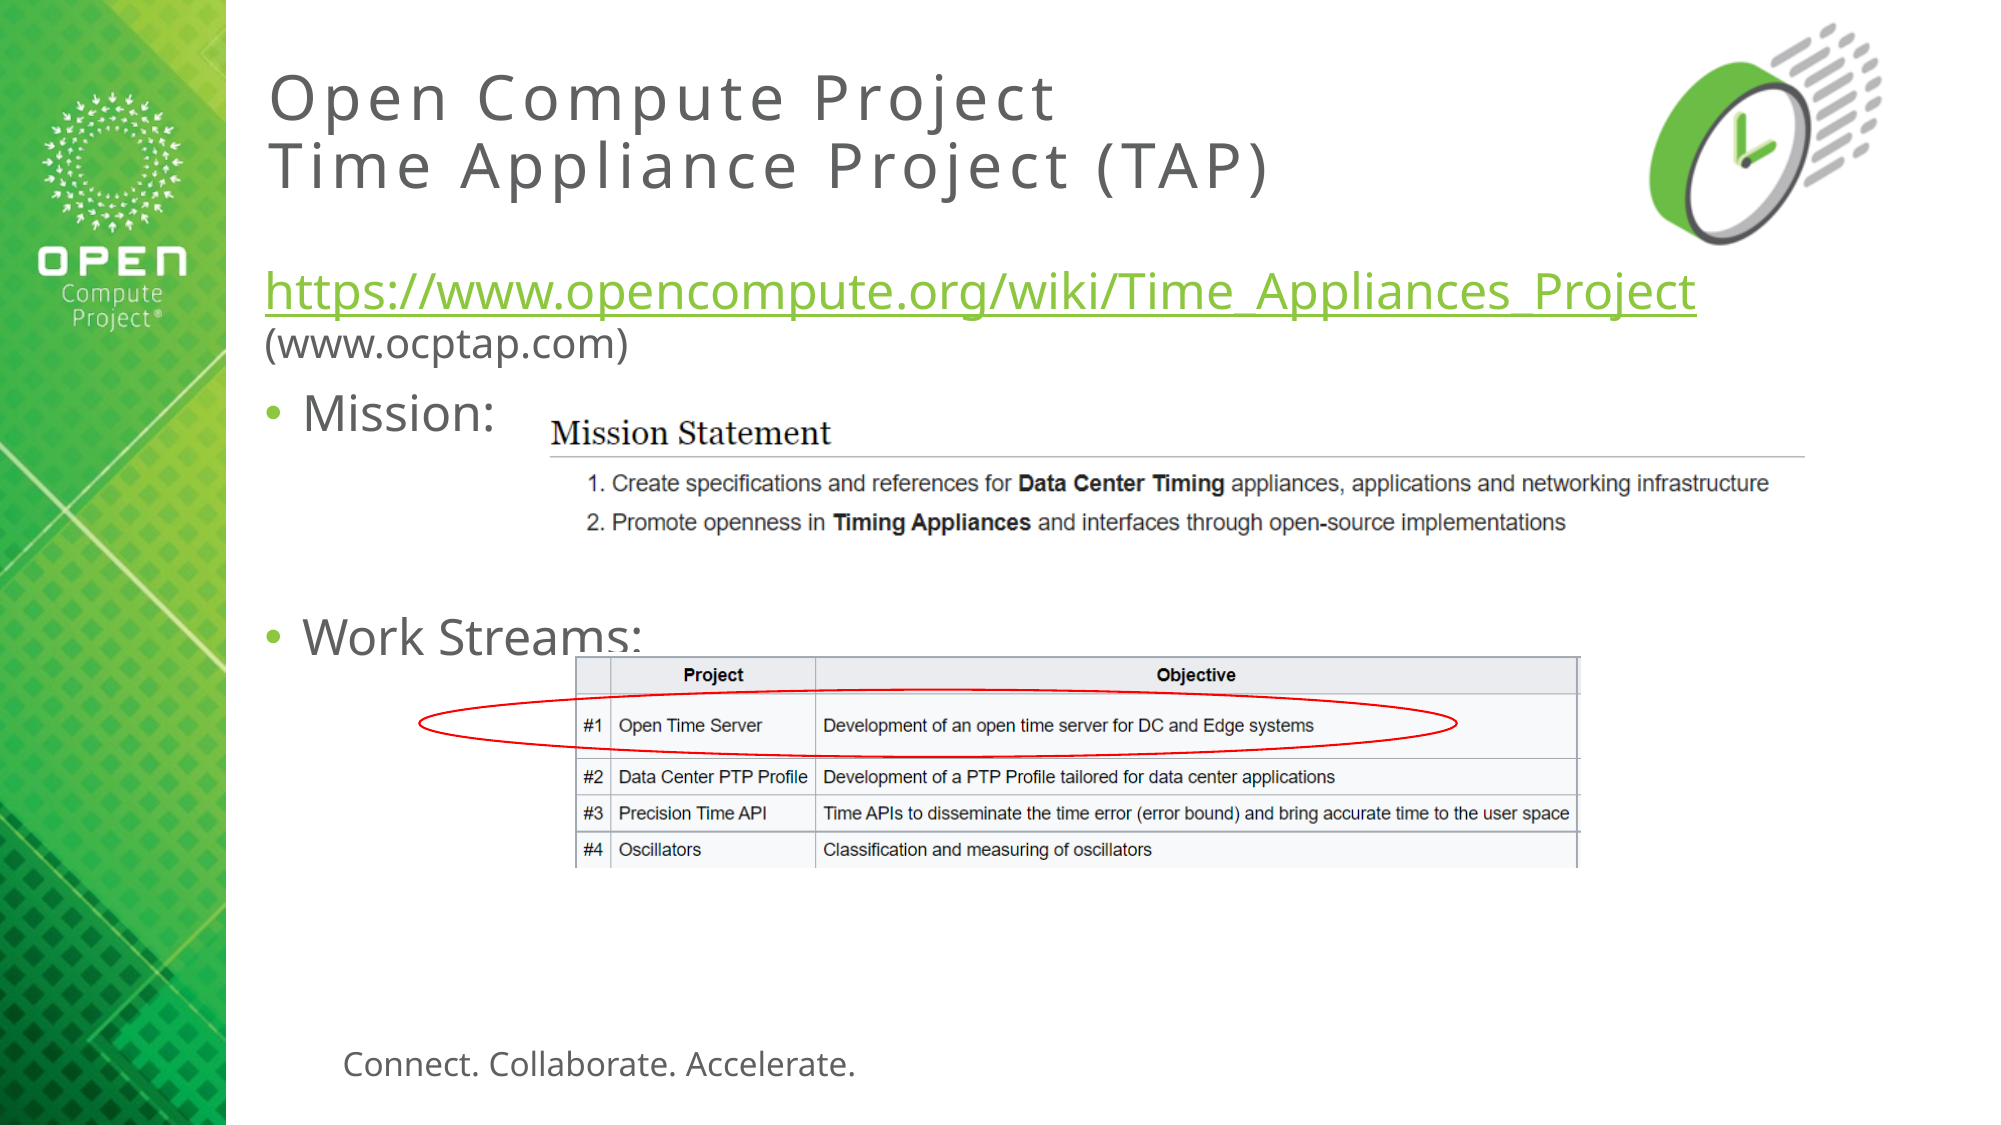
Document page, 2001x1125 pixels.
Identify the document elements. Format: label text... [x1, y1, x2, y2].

text_box Open Compute Project Time Appliance Project (TAP) [253, 55, 1476, 210]
picture [1643, 13, 1884, 252]
text_box https://www.opencompute.org/wiki/Time_Appliances_Project (www.ocptap.com) Mission: Work Streams: [249, 253, 1900, 993]
picture [0, 0, 226, 1125]
picture [532, 412, 1805, 563]
picture [575, 652, 1581, 868]
text_box [418, 698, 575, 749]
